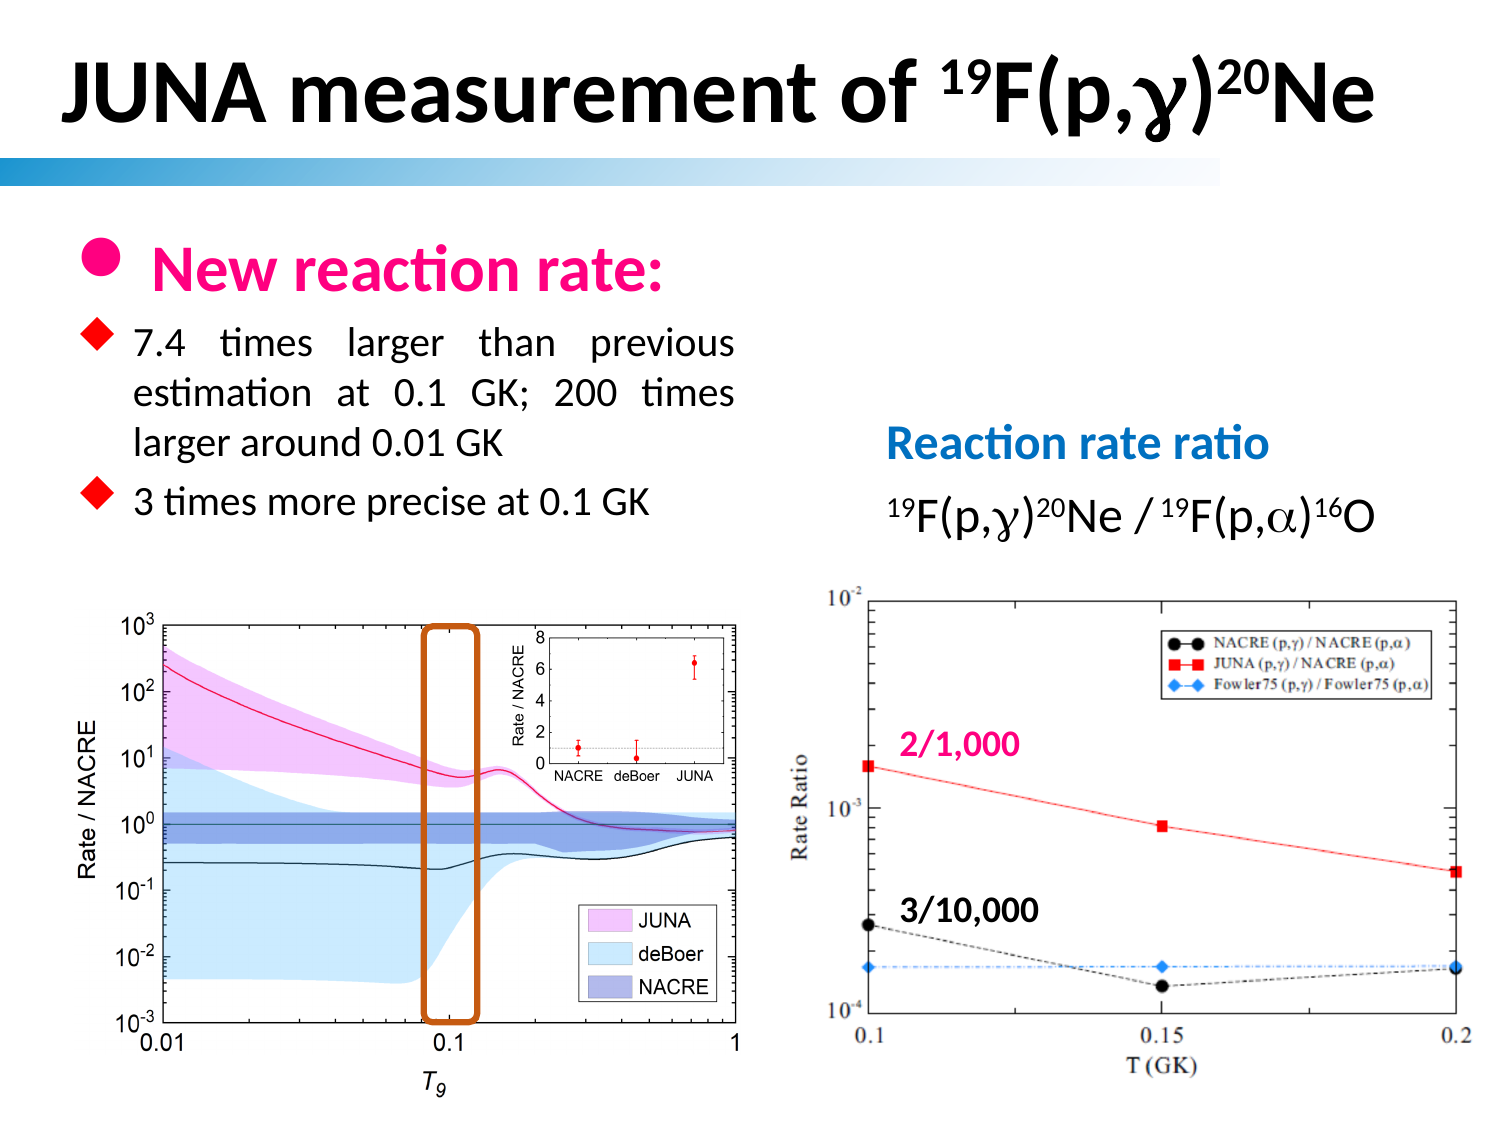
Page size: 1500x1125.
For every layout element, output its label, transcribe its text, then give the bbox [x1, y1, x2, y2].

text_box Reaction rate ratio 19F(p,)20Ne / 19F(p,)16O [871, 402, 1414, 550]
text_box JUNA measurement of 19F(p,)20Ne [46, 23, 1477, 148]
picture [74, 609, 741, 1055]
text_box New reaction rate: 7.4 times larger than previous estimation at 0.1 GK; 200 times larger around 0.01 GK 3 times more precise at 0.1 GK [61, 217, 750, 532]
picture [781, 581, 1476, 1083]
picture [420, 1064, 452, 1101]
